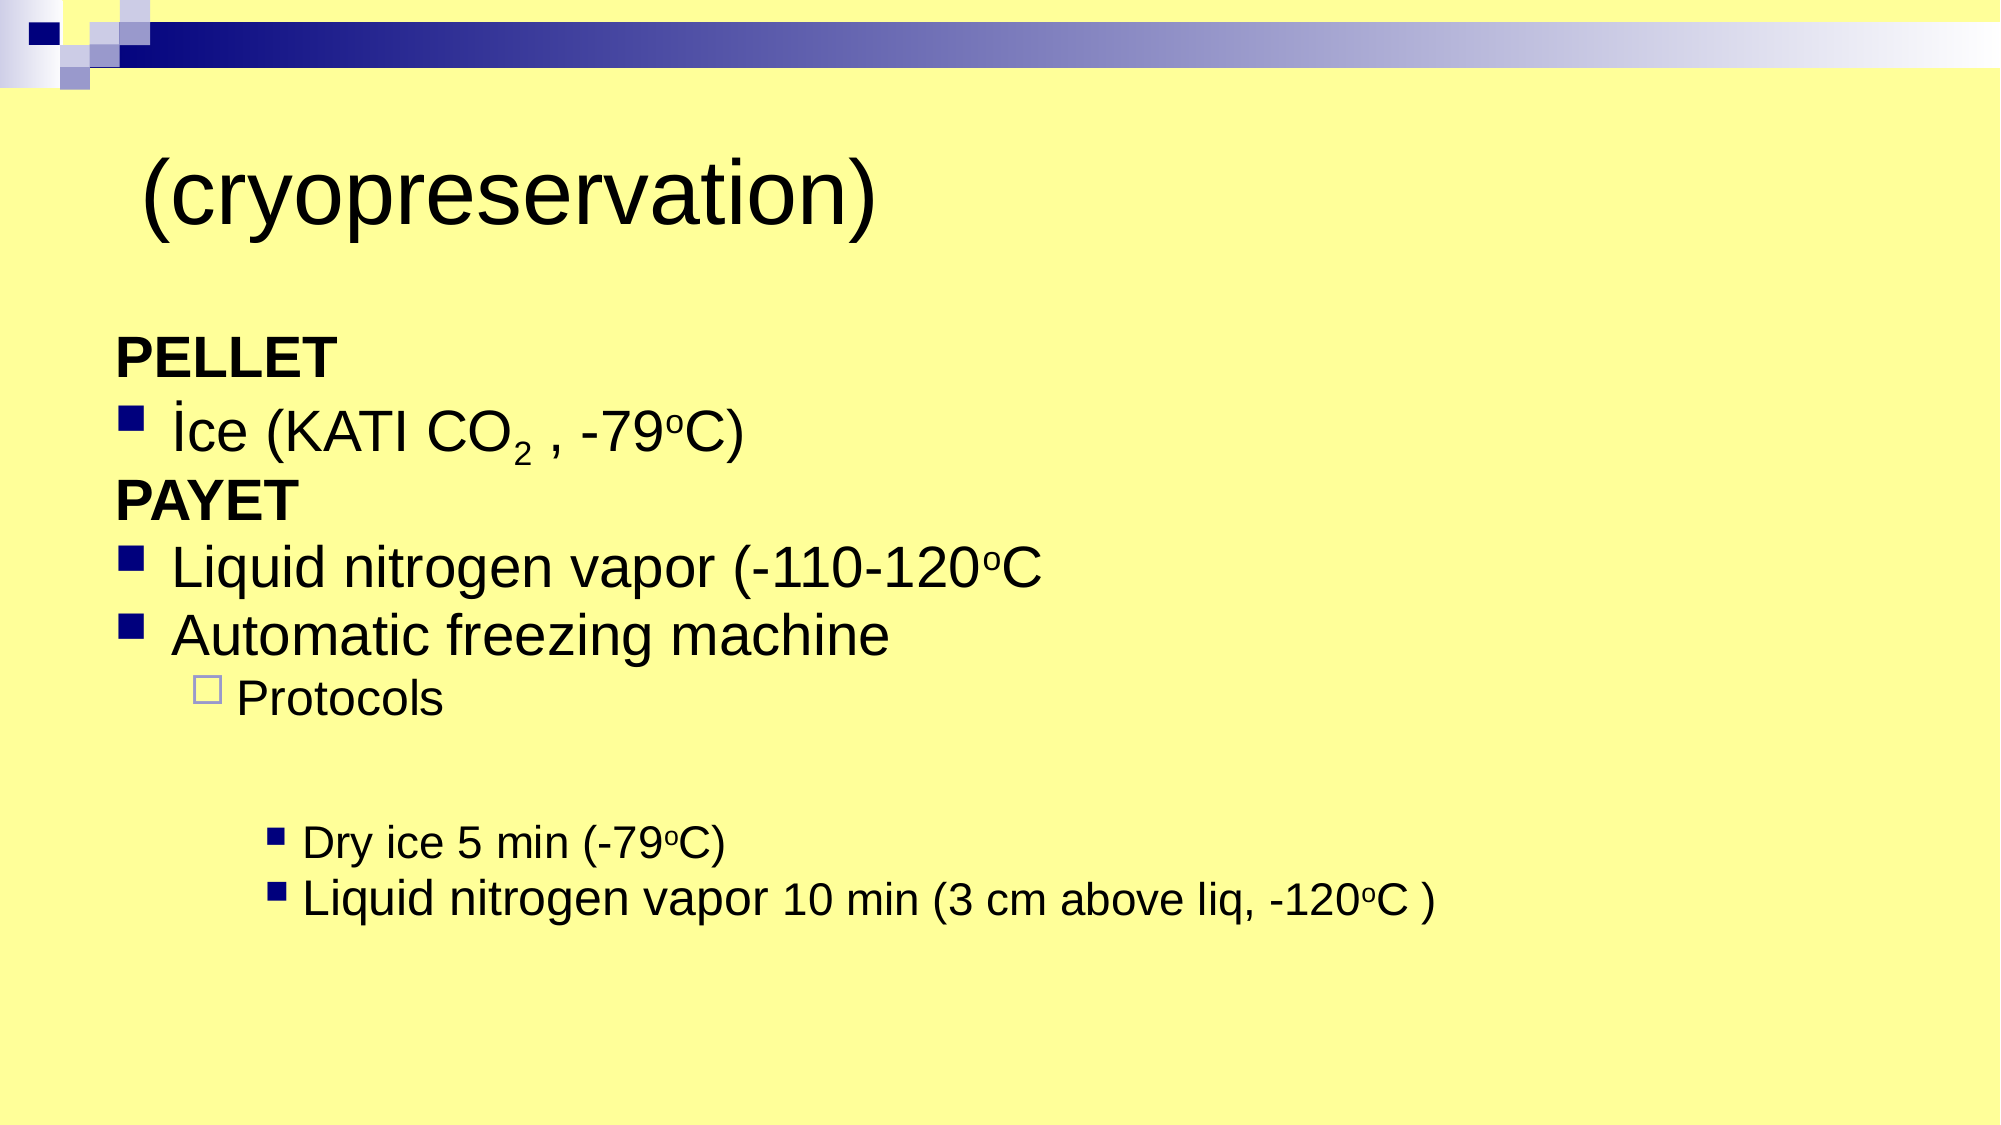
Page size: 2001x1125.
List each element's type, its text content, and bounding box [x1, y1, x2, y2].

list PELLET İce (KATI CO2 , -79oC) PAYET Liquid nitrogen vapor (-110-120oC Automatic freezing machine Protocols Dry ice 5 min (-79oC) Liquid nitrogen vapor 10 min (3 cm above liq, -120oC ) [99, 324, 1900, 963]
title (cryopreservation) [99, 75, 1900, 300]
